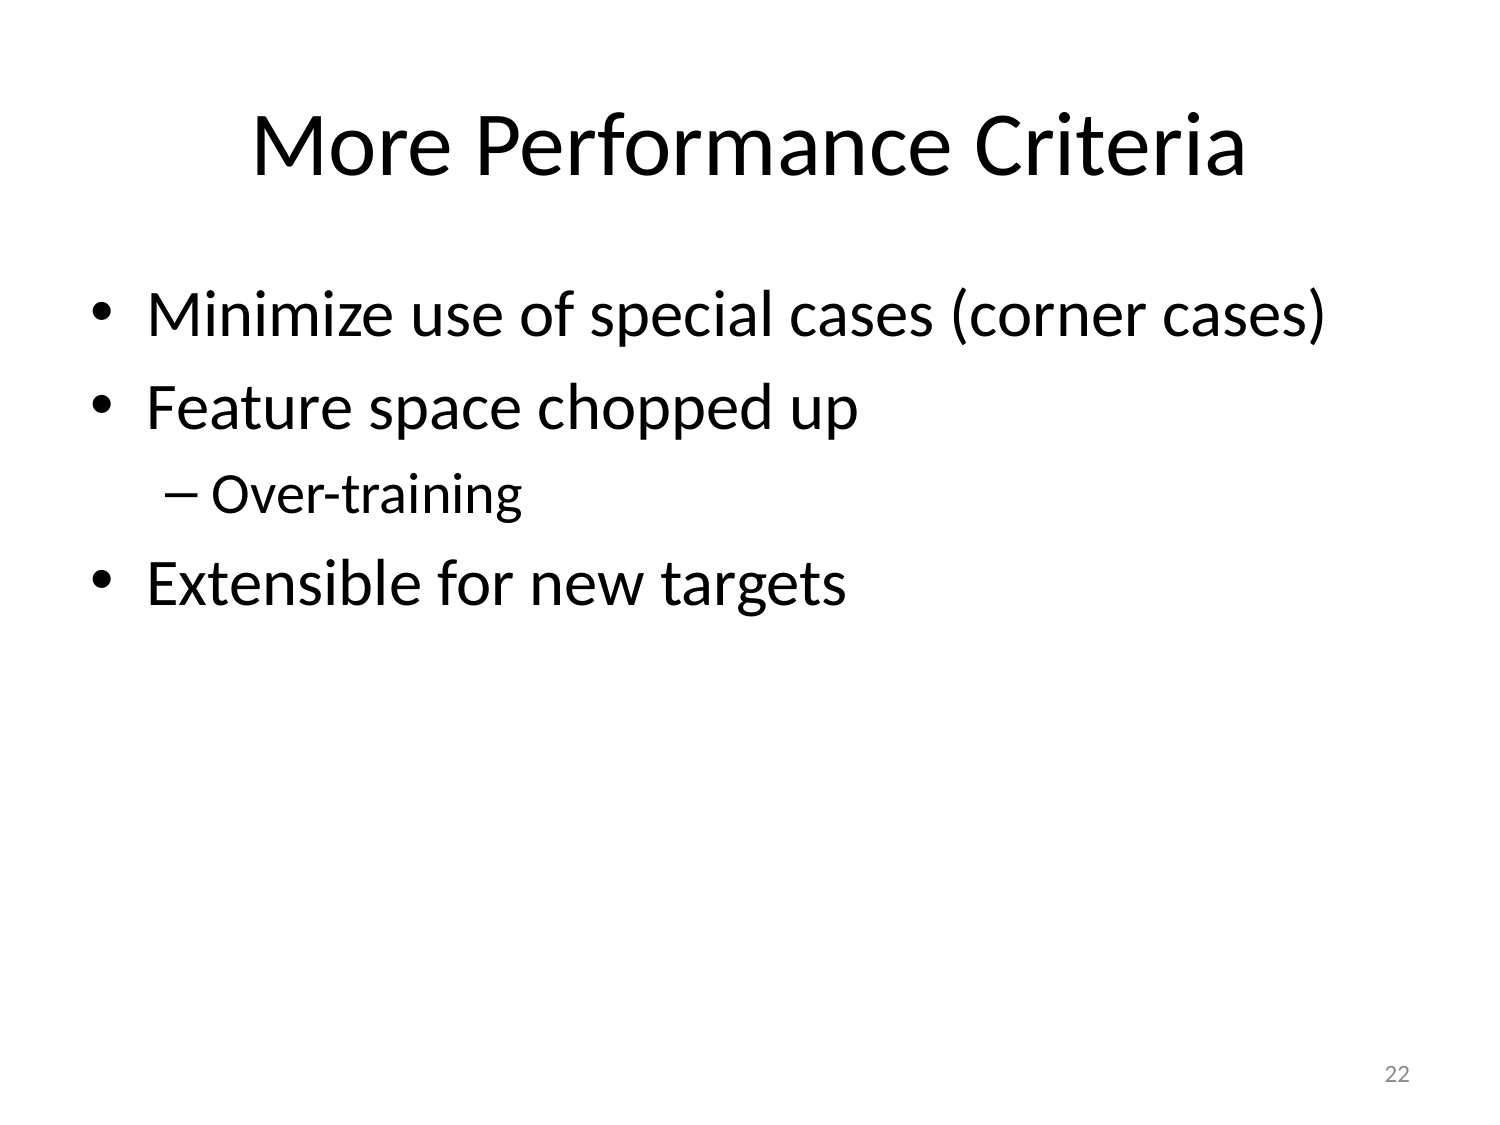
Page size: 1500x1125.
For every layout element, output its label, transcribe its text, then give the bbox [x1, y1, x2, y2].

slide_number 22 [1074, 1042, 1425, 1103]
title More Performance Criteria [75, 45, 1425, 233]
list Minimize use of special cases (corner cases) Feature space chopped up Over-training Extensible for new targets [75, 262, 1425, 1005]
